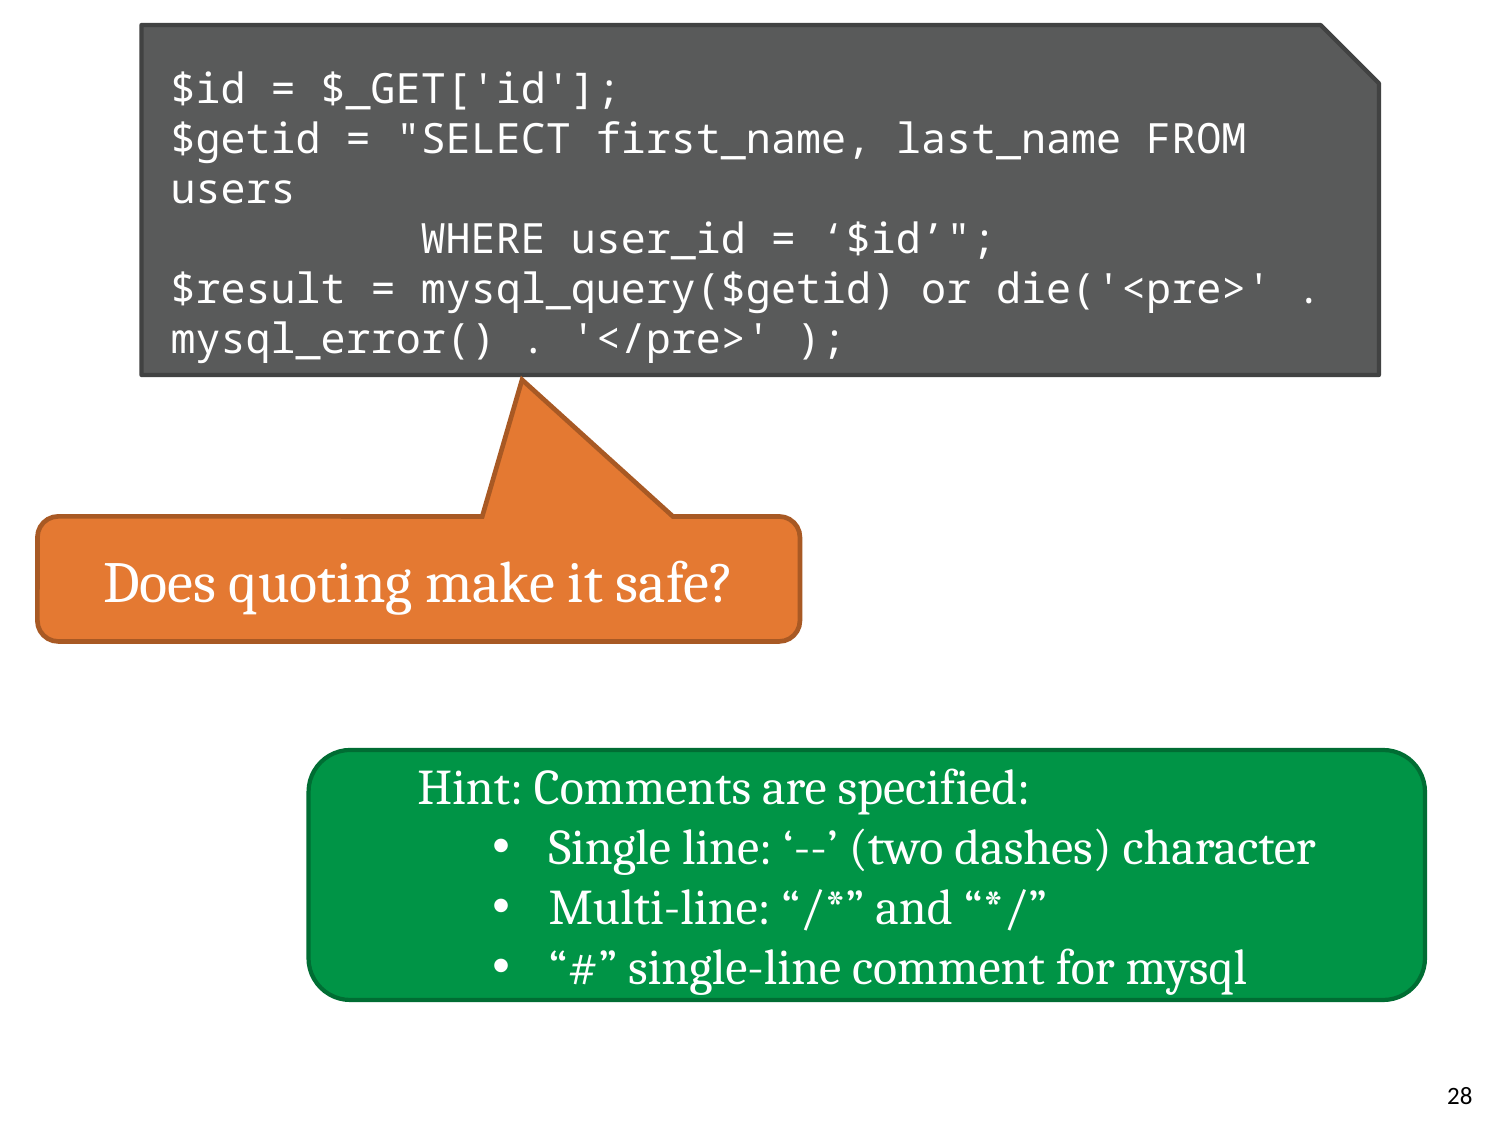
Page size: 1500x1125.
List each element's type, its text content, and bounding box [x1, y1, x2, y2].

text_box Hint: Comments are specified: Single line: ‘--’ (two dashes) character Multi-line: “/*” and “*/” “#” single-line comment for mysql [306, 747, 1428, 1003]
text_box Does quoting make it safe? [35, 375, 803, 644]
slide_number 28 [1137, 1065, 1488, 1125]
text_box $id = $_GET['id']; $getid = "SELECT first_name, last_name FROM users WHERE user_id = ‘$id’"; $result = mysql_query($getid) or die('<pre>' . mysql_error() . '</pre>' ); [139, 22, 1382, 378]
